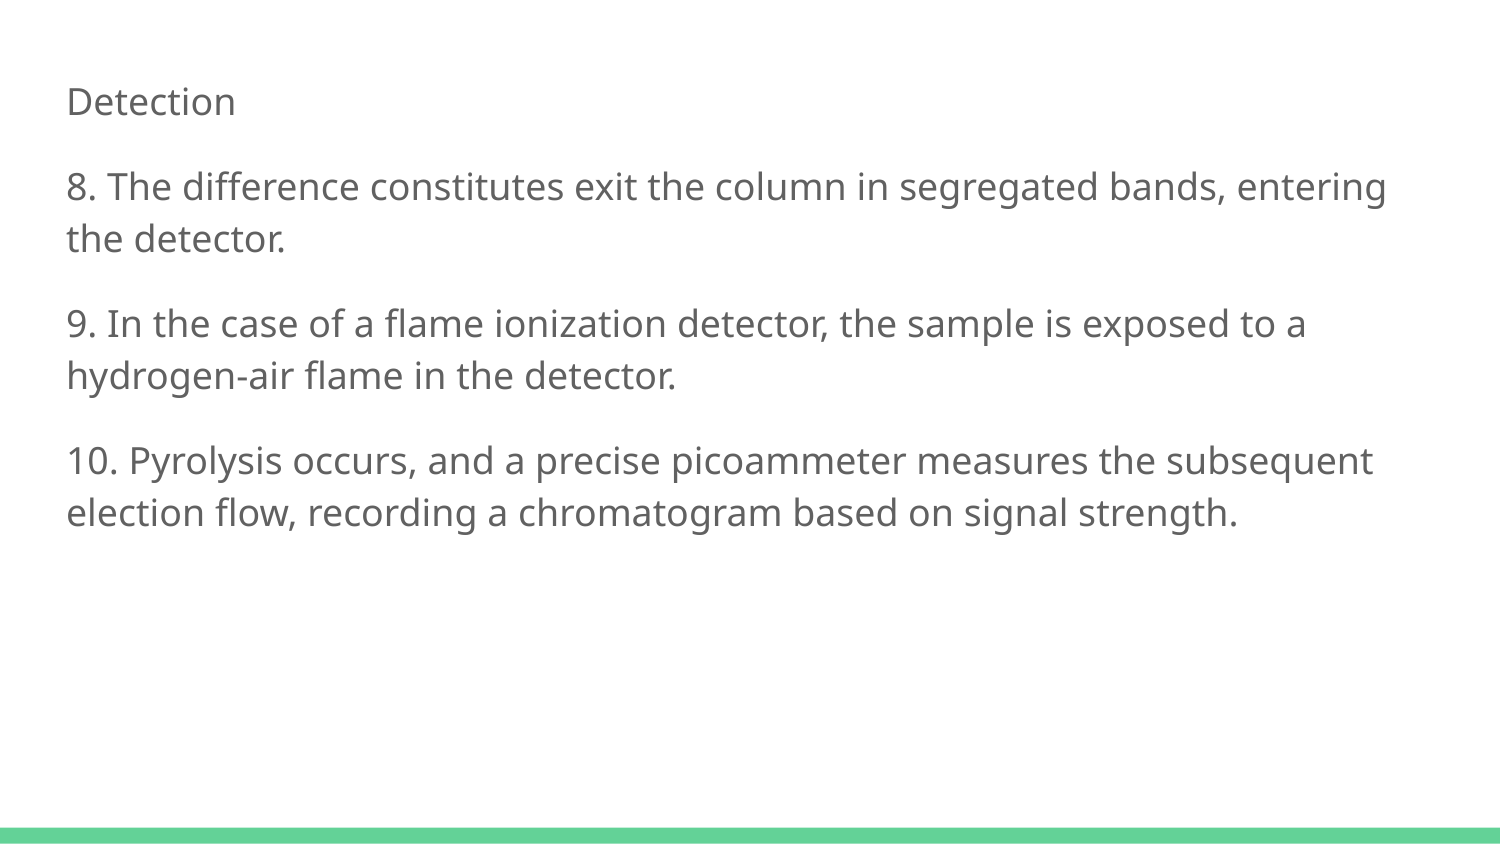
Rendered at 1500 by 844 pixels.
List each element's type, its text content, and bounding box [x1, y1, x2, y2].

list Detection 8. The difference constitutes exit the column in segregated bands, entering the detector. 9. In the case of a flame ionization detector, the sample is exposed to a hydrogen-air flame in the detector. 10. Pyrolysis occurs, and a precise picoammeter measures the subsequent election flow, recording a chromatogram based on signal strength. [51, 56, 1449, 617]
